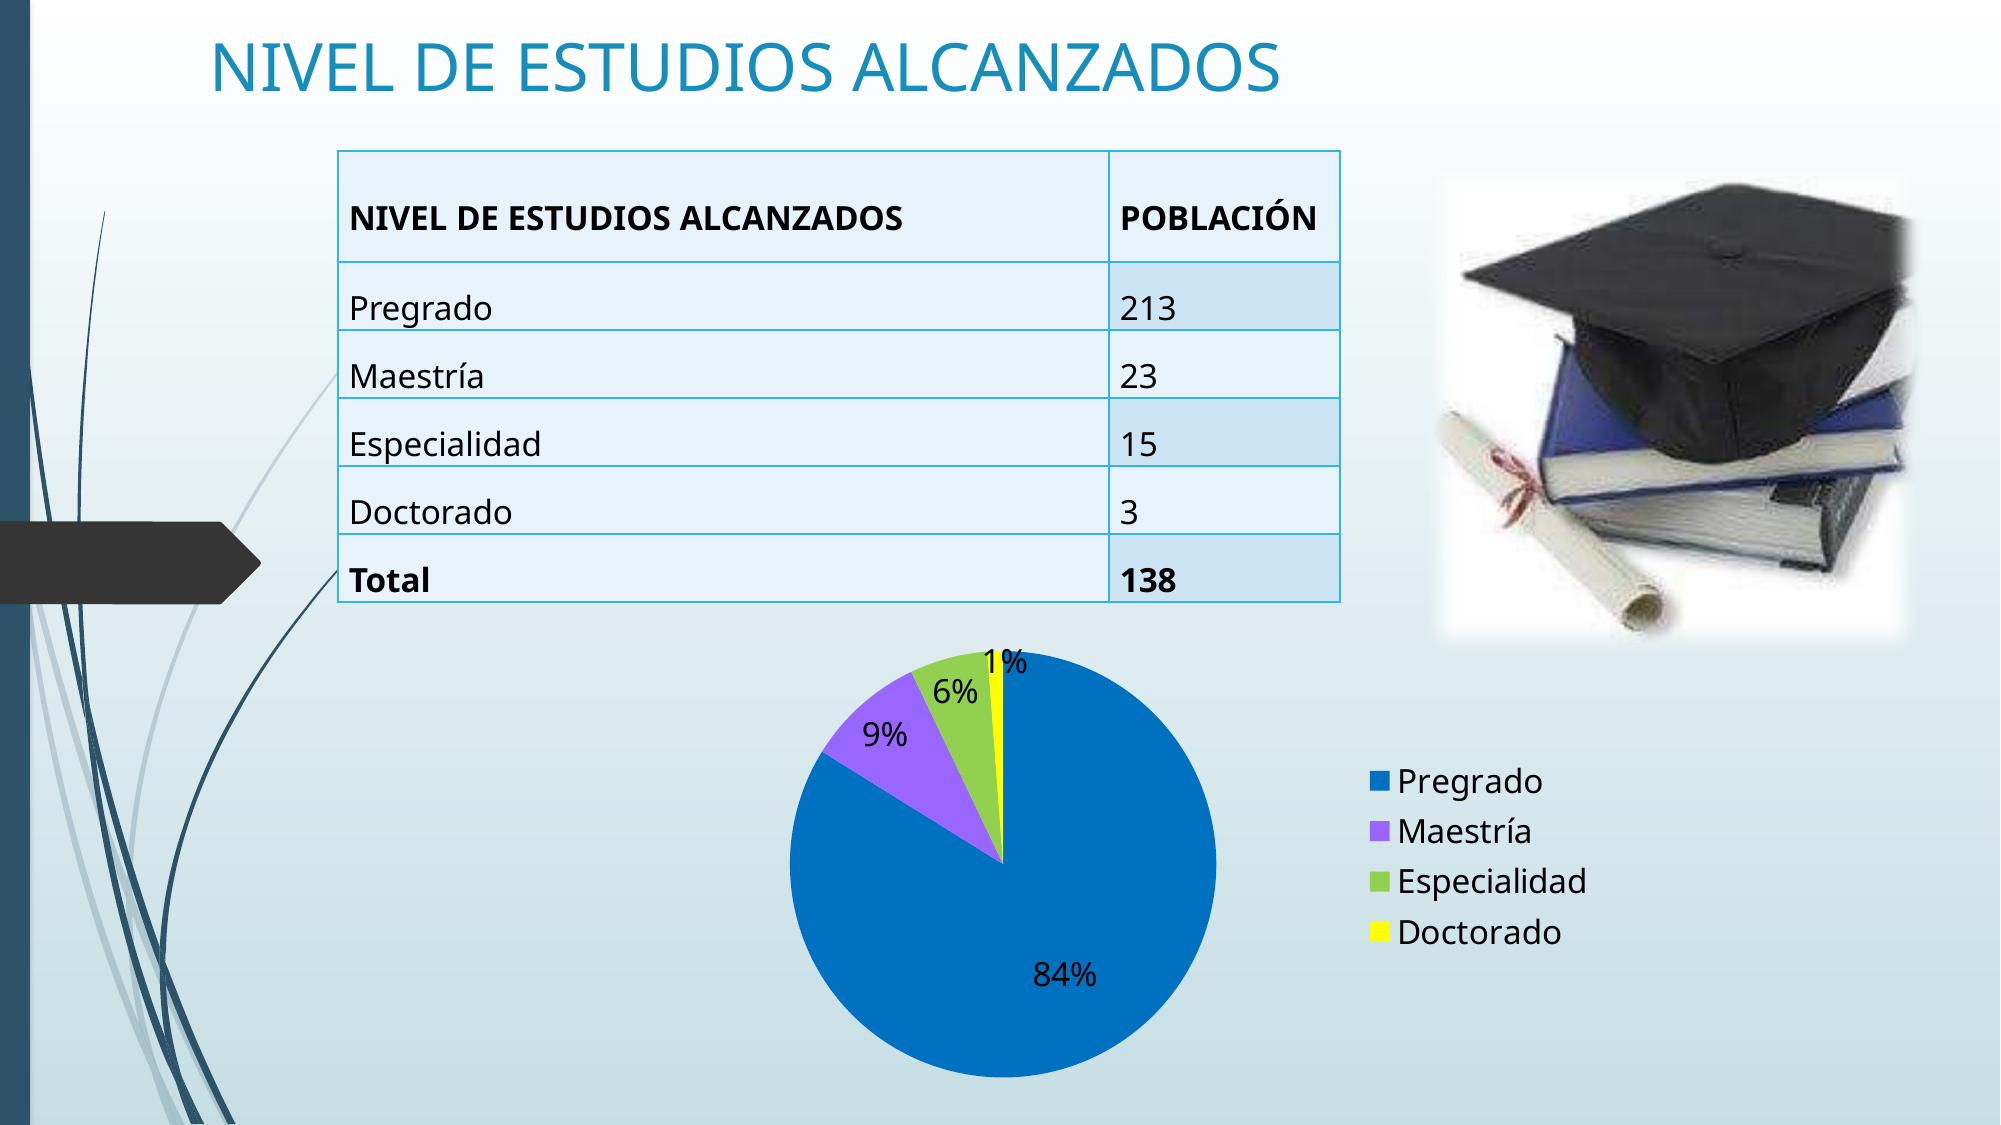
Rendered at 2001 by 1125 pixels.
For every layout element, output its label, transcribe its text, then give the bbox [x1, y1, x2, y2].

table_cell Maestría [339, 331, 1108, 397]
table_cell 15 [1110, 399, 1339, 465]
title NIVEL DE ESTUDIOS ALCANZADOS [194, 0, 1985, 113]
table_cell 213 [1110, 263, 1339, 329]
table_header NIVEL DE ESTUDIOS ALCANZADOS [339, 152, 1108, 261]
table_cell Total [339, 535, 1108, 601]
picture [1422, 157, 1922, 658]
table_cell Pregrado [339, 263, 1108, 329]
table_header POBLACIÓN [1110, 152, 1339, 261]
table_cell Doctorado [339, 467, 1108, 533]
table_cell 23 [1110, 331, 1339, 397]
table_cell 3 [1110, 467, 1339, 533]
table_cell 138 [1110, 535, 1339, 586]
table_cell Especialidad [339, 399, 1108, 465]
chart [643, 587, 1612, 1125]
